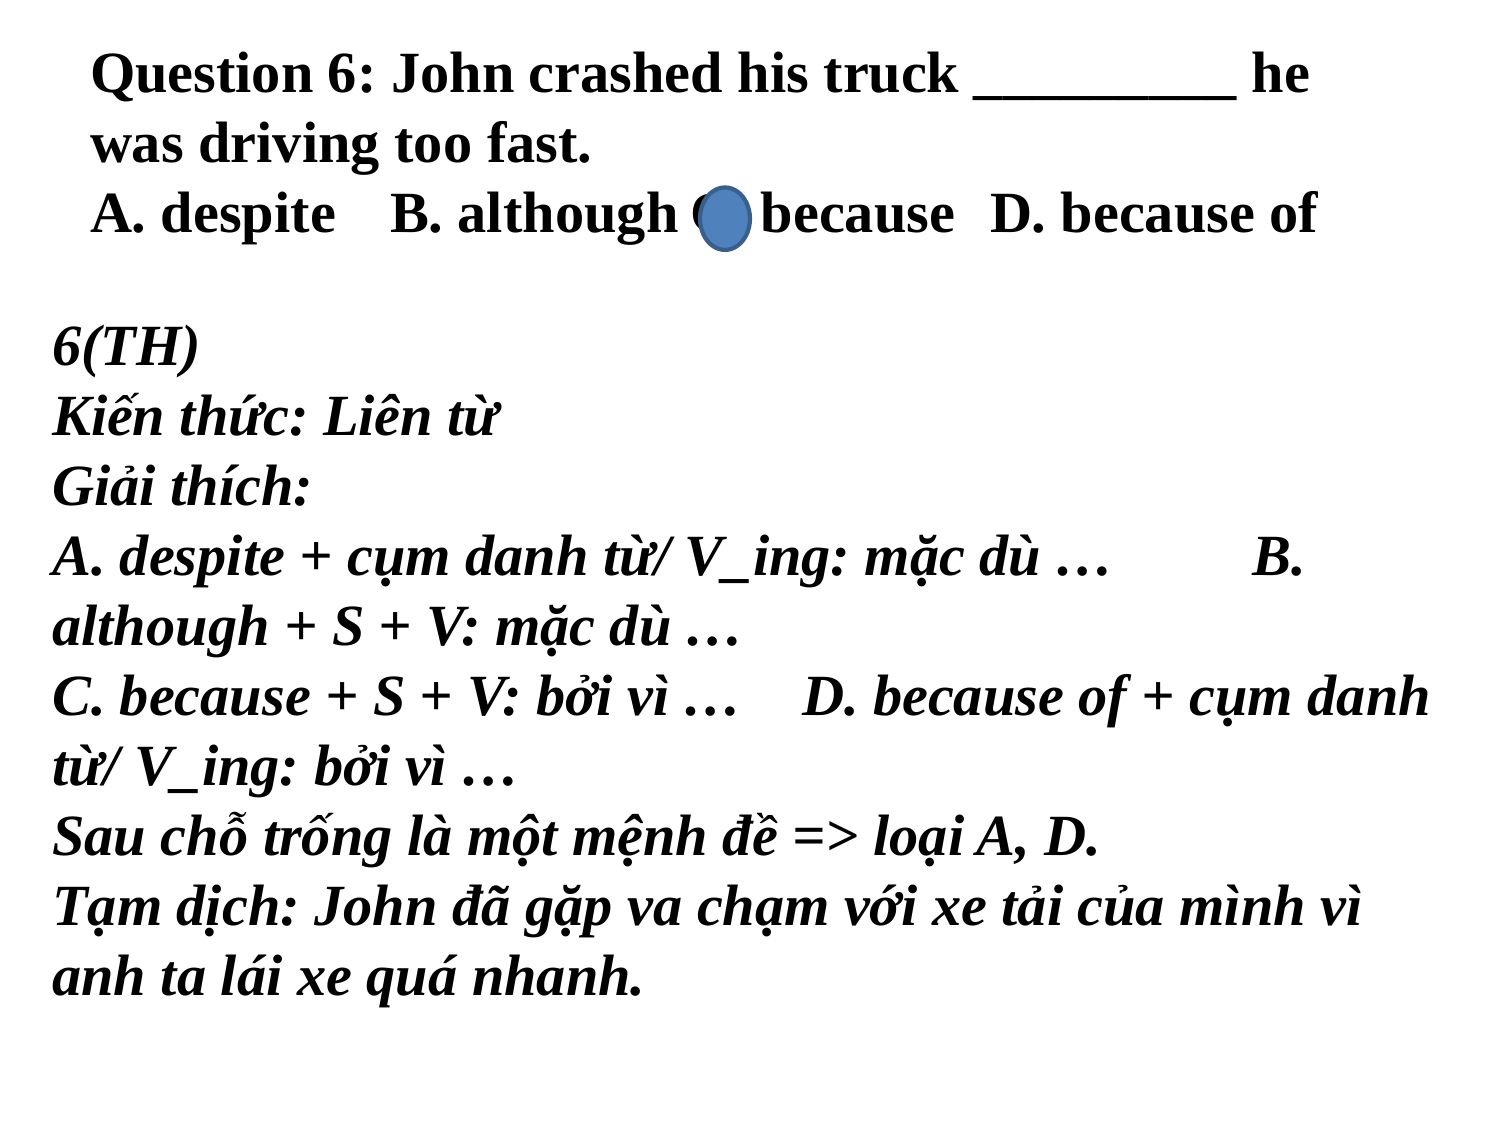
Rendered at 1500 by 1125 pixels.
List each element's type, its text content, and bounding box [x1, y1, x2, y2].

text_box 6(TH) Kiến thức: Liên từ Giải thích: A. despite + cụm danh từ/ V_ing: mặc dù … B. although + S + V: mặc dù … C. because + S + V: bởi vì … D. because of + cụm danh từ/ V_ing: bởi vì … Sau chỗ trống là một mệnh đề => loại A, D. Tạm dịch: John đã gặp va chạm với xe tải của mình vì anh ta lái xe quá nhanh. [37, 299, 1463, 1125]
title Question 6: John crashed his truck _________ he was driving too fast. A. despite B. although C. because D. because of [75, 45, 1425, 233]
text_box [697, 185, 753, 253]
